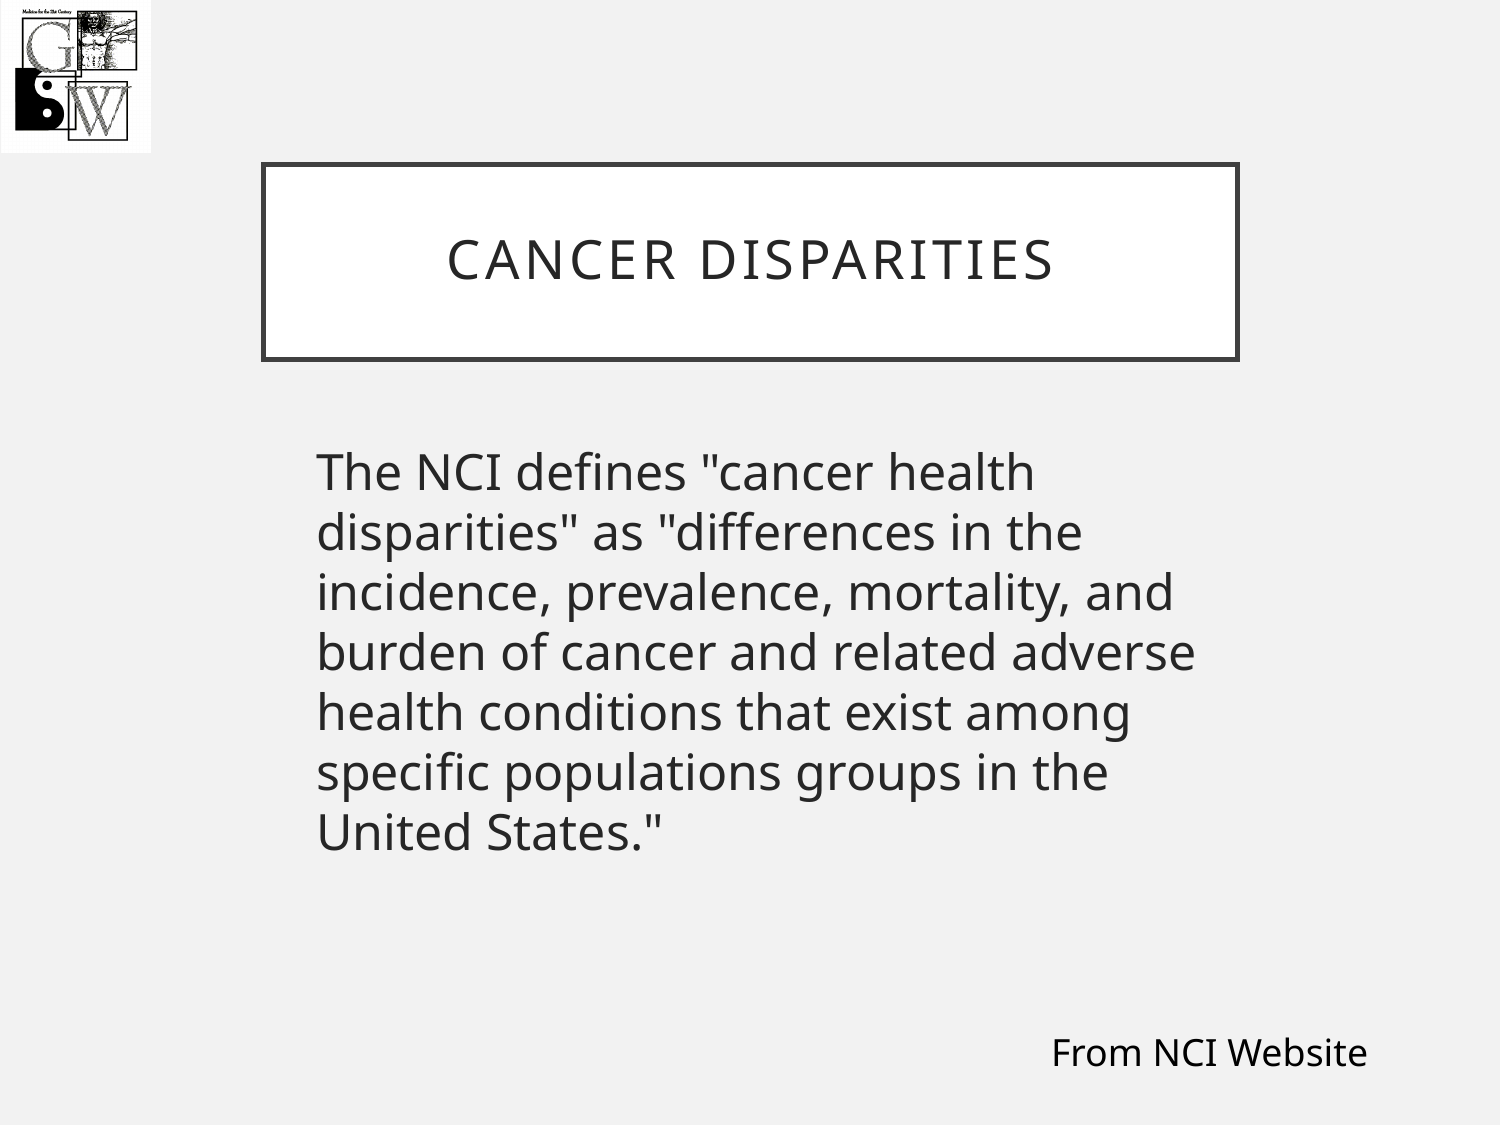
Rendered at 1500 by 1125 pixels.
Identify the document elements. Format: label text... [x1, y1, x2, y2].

list The NCI defines "cancer health disparities" as "differences in the incidence, prevalence, mortality, and burden of cancer and related adverse health conditions that exist among specific populations groups in the United States." [263, 432, 1238, 942]
title Cancer Disparities [261, 162, 1240, 362]
picture [1, 0, 151, 153]
text_box From NCI Website [1036, 1021, 1384, 1081]
